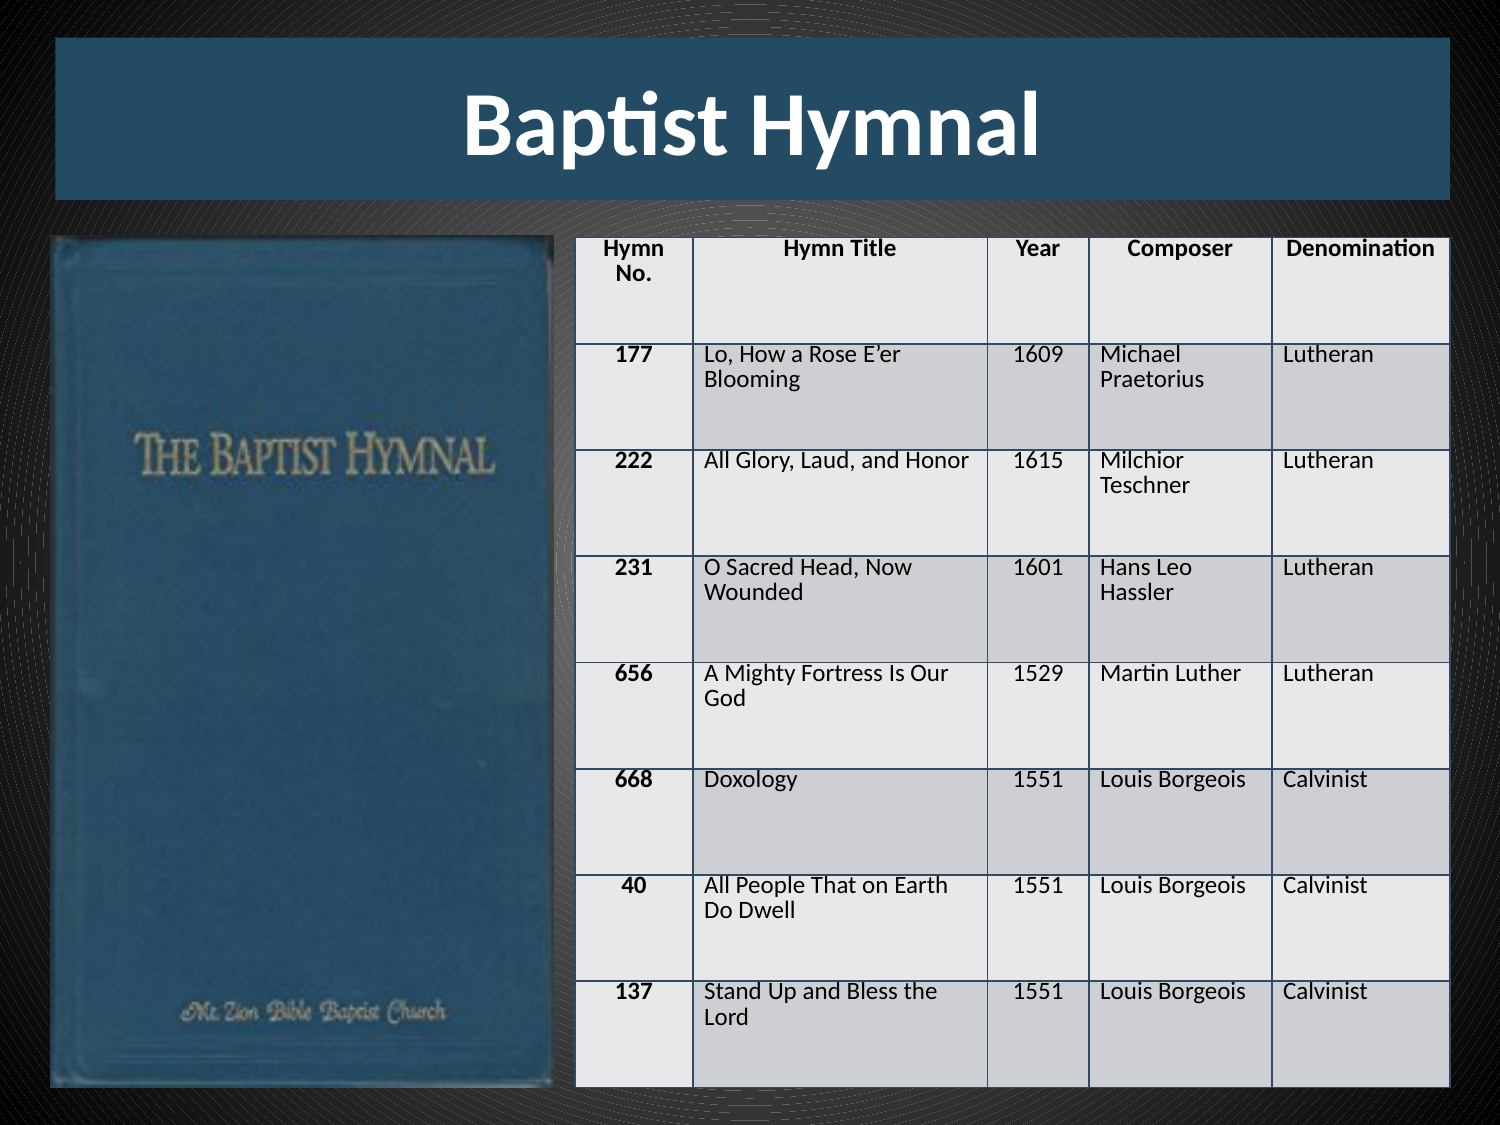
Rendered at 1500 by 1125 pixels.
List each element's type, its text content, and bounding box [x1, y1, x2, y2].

table_cell Stand Up and Bless the Lord [694, 982, 987, 1087]
table_cell All People That on Earth Do Dwell [694, 876, 987, 980]
table_cell 1529 [988, 663, 1088, 768]
table_cell 1551 [988, 982, 1088, 1087]
table_cell Calvinist [1273, 982, 1449, 1087]
table_cell Lutheran [1273, 345, 1449, 449]
table_header Year [988, 238, 1088, 343]
table_cell Lo, How a Rose E’er Blooming [694, 345, 987, 449]
table_cell 1551 [988, 876, 1088, 980]
table_cell Lutheran [1273, 663, 1449, 768]
table_cell 656 [576, 663, 692, 768]
table_cell 137 [576, 982, 692, 1087]
table_cell Hans Leo Hassler [1090, 557, 1271, 662]
table_cell 177 [576, 345, 692, 449]
table_cell 231 [576, 557, 692, 662]
table_cell Calvinist [1273, 876, 1449, 980]
table_cell Lutheran [1273, 557, 1449, 662]
table_cell All Glory, Laud, and Honor [694, 451, 987, 555]
table_cell Milchior Teschner [1090, 451, 1271, 555]
table_cell A Mighty Fortress Is Our God [694, 663, 987, 768]
table_cell O Sacred Head, Now Wounded [694, 557, 987, 662]
picture [49, 235, 555, 1088]
table_cell Martin Luther [1090, 663, 1271, 768]
table_cell Calvinist [1273, 770, 1449, 874]
table_cell 1609 [988, 345, 1088, 449]
table_cell Doxology [694, 770, 987, 874]
table_cell Louis Borgeois [1090, 876, 1271, 980]
table_cell 222 [576, 451, 692, 555]
table_cell 668 [576, 770, 692, 874]
table_cell 1615 [988, 451, 1088, 555]
table_header Composer [1090, 238, 1271, 343]
table_header Hymn Title [694, 238, 987, 343]
table_cell 40 [576, 876, 692, 980]
table_cell Michael Praetorius [1090, 345, 1271, 449]
table_cell Louis Borgeois [1090, 770, 1271, 874]
table_header Hymn No. [576, 238, 692, 343]
table_header Denomination [1273, 238, 1449, 343]
table_cell 1601 [988, 557, 1088, 662]
title Baptist Hymnal [55, 37, 1450, 200]
table_cell 1551 [988, 770, 1088, 874]
table_cell Lutheran [1273, 451, 1449, 555]
table_cell Louis Borgeois [1090, 982, 1271, 1087]
